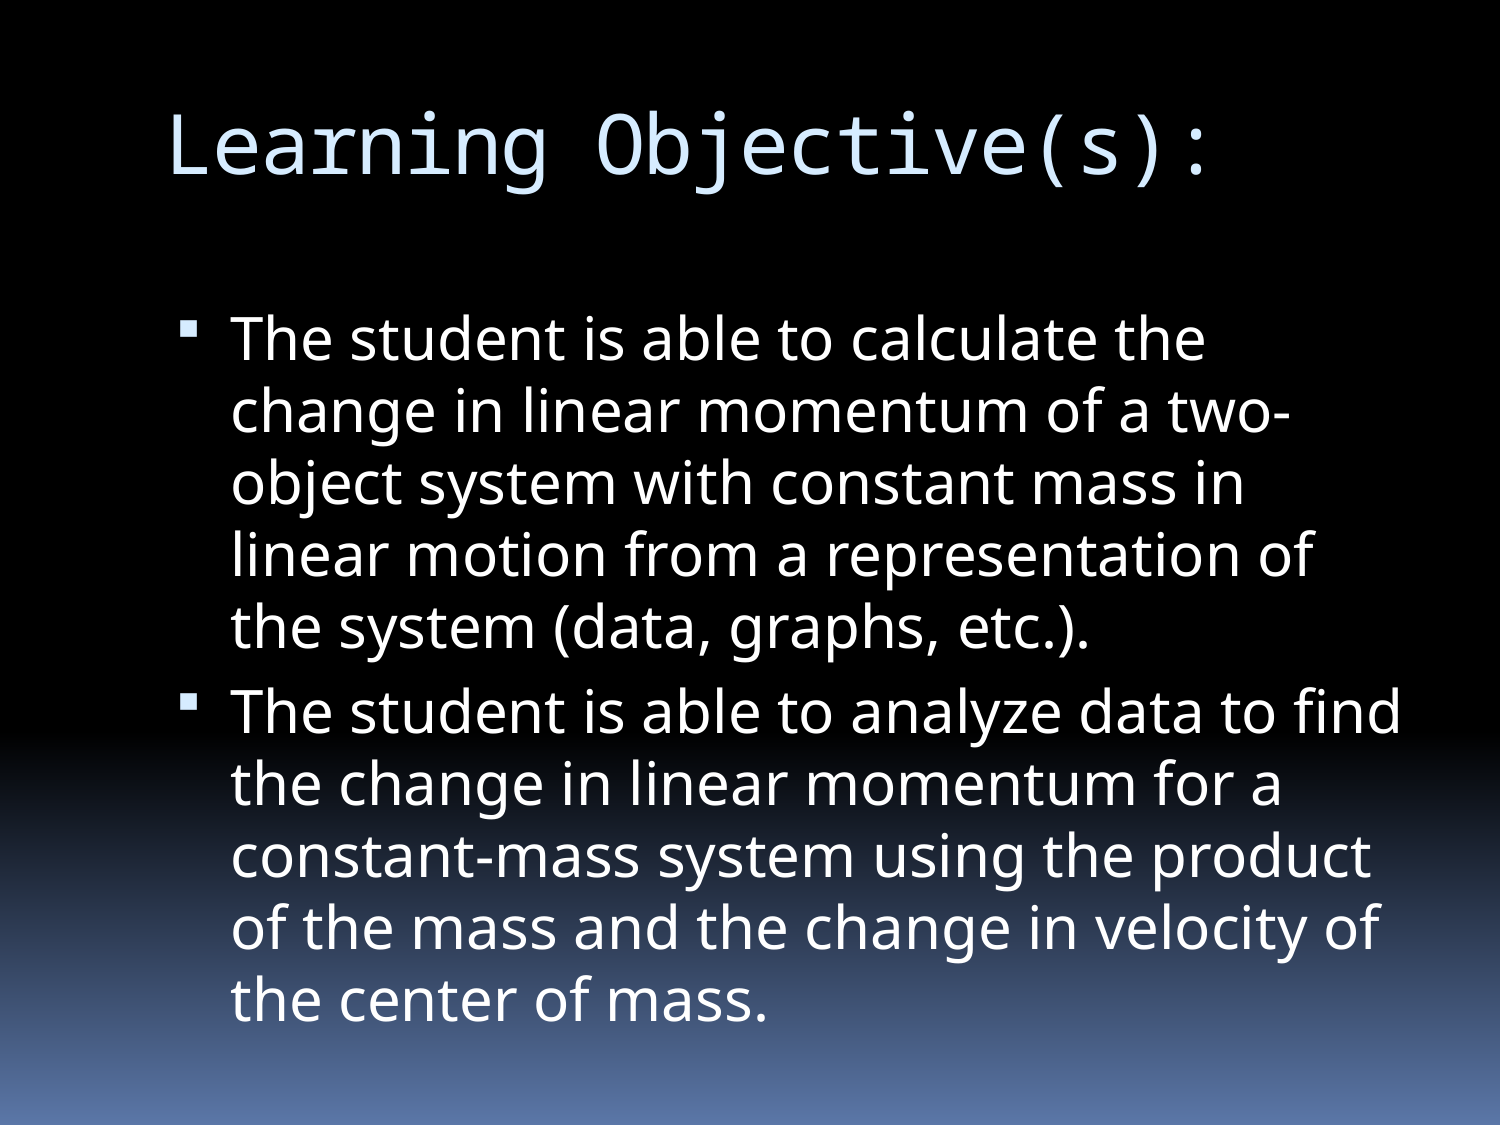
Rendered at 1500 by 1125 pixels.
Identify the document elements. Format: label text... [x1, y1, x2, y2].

title Learning Objective(s): [150, 83, 1425, 234]
list The student is able to calculate the change in linear momentum of a two-object system with constant mass in linear motion from a representation of the system (data, graphs, etc.). The student is able to analyze data to find the change in linear momentum for a constant-mass system using the product of the mass and the change in velocity of the center of mass. [150, 292, 1425, 1043]
